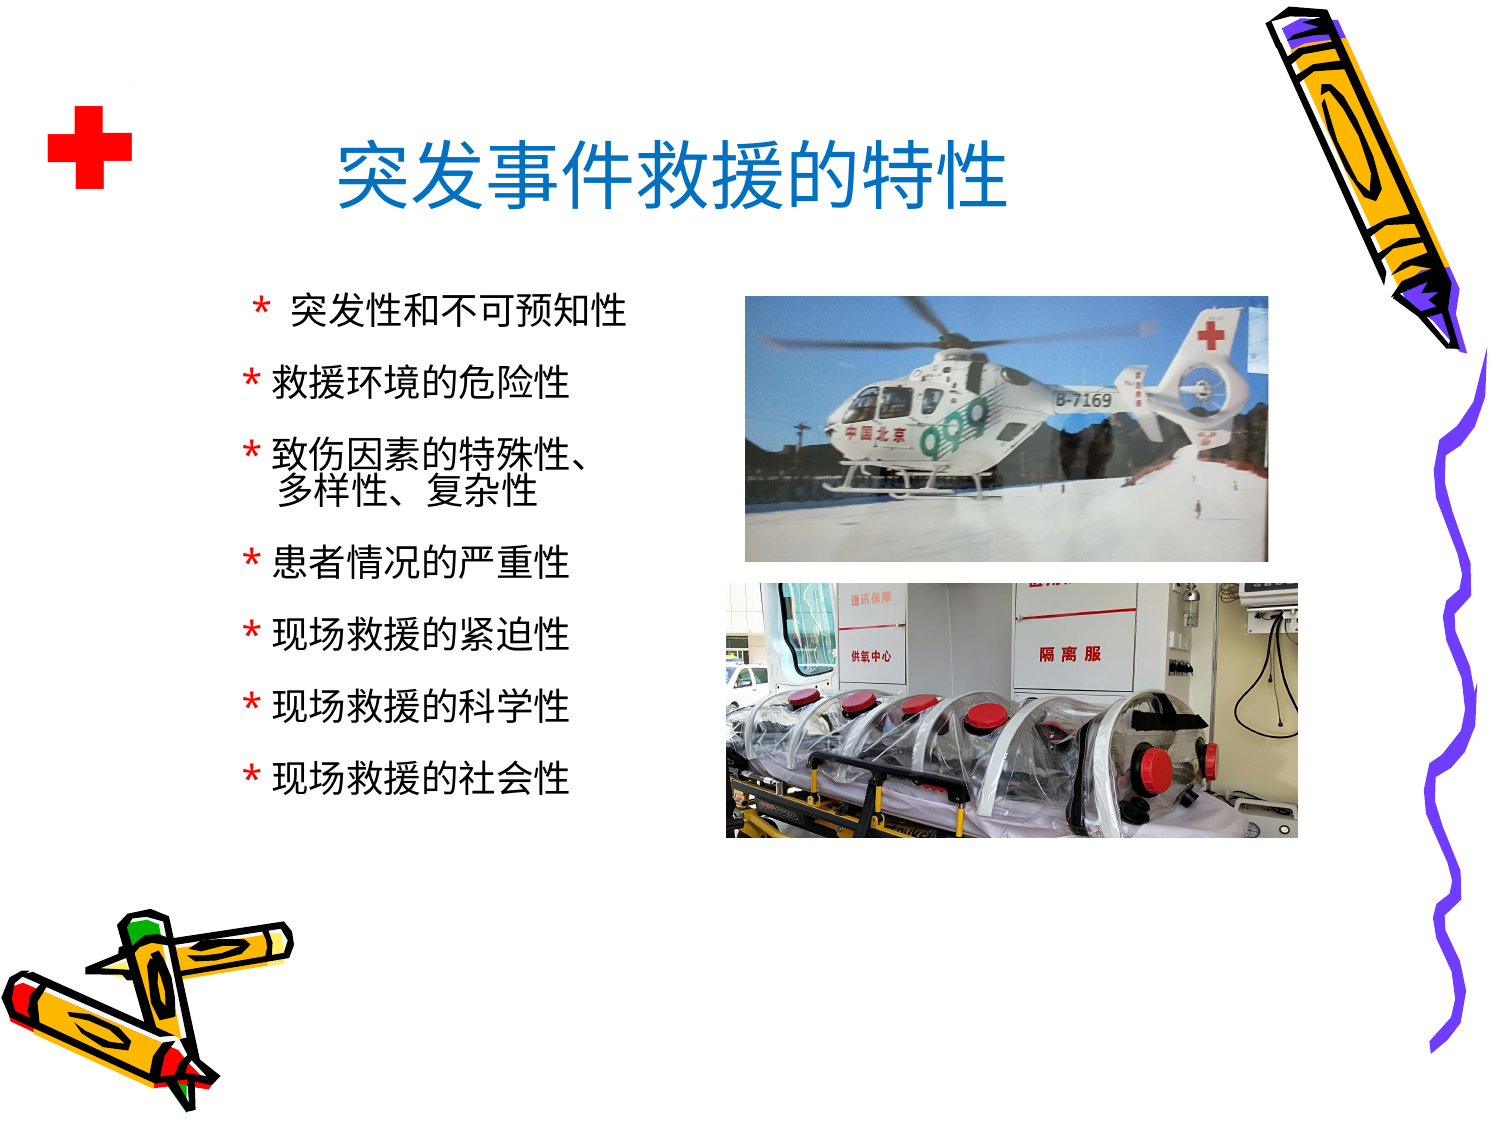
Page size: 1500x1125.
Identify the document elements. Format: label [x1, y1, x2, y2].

picture [744, 296, 1269, 562]
text_box [0, 0, 1500, 1124]
picture [725, 582, 1299, 838]
